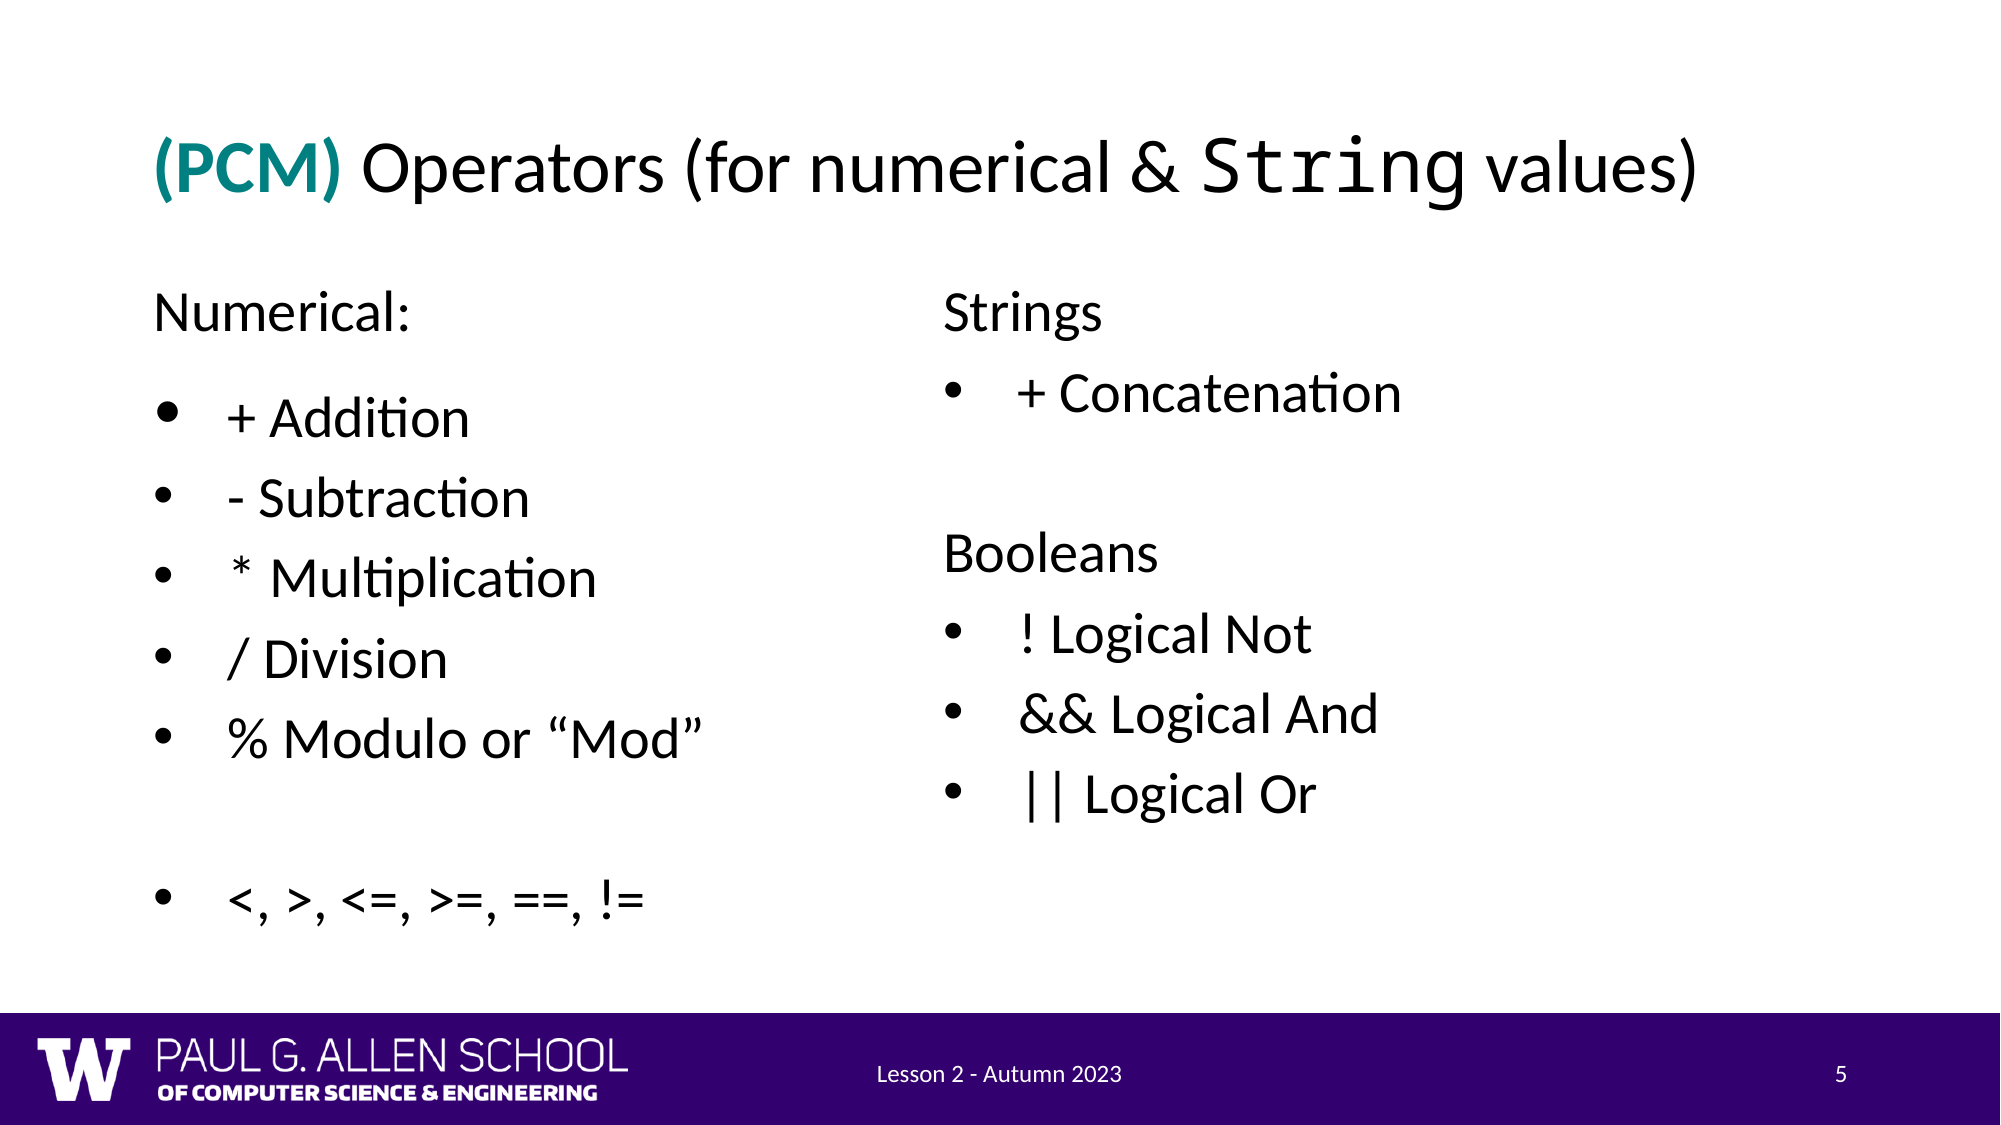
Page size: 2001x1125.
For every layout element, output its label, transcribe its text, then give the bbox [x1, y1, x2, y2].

footer Lesson 2 - Autumn 2023 [662, 1042, 1338, 1103]
picture [0, 1013, 2000, 1125]
list Numerical: + Addition - Subtraction * Multiplication / Division % Modulo or “Mod” <, >, <=, >=, ==, != Strings + Concatenation Booleans ! Logical Not && Logical And || Logical Or [137, 255, 1747, 1003]
title (PCM) Operators (for numerical & String values) [137, 59, 1863, 278]
slide_number 5 [1412, 1042, 1863, 1103]
